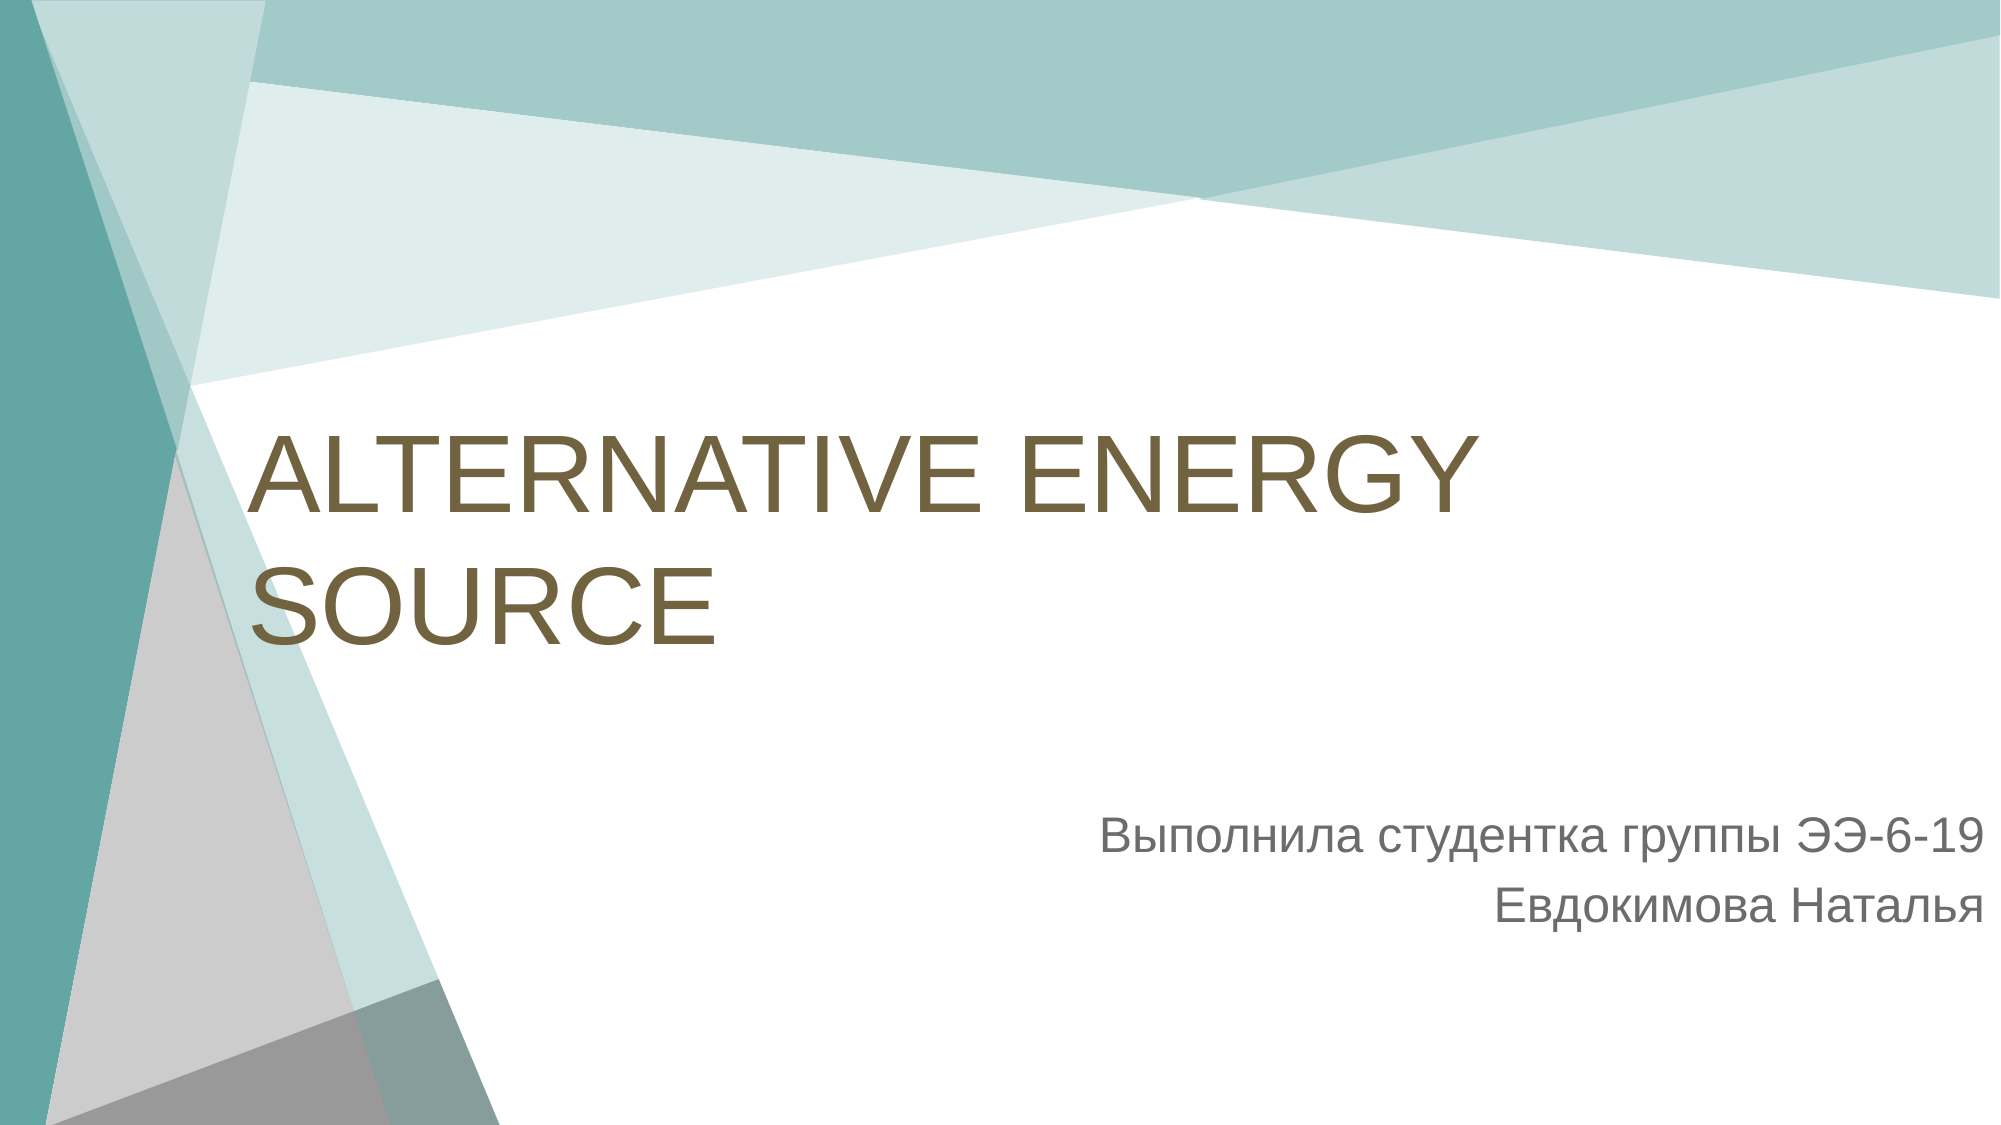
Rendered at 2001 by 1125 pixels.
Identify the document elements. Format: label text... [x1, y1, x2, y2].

subtitle Выполнила студентка группы ЭЭ-6-19 Евдокимова Наталья [970, 763, 2000, 972]
title ALTERNATIVE ENERGY SOURCE [232, 432, 2000, 636]
